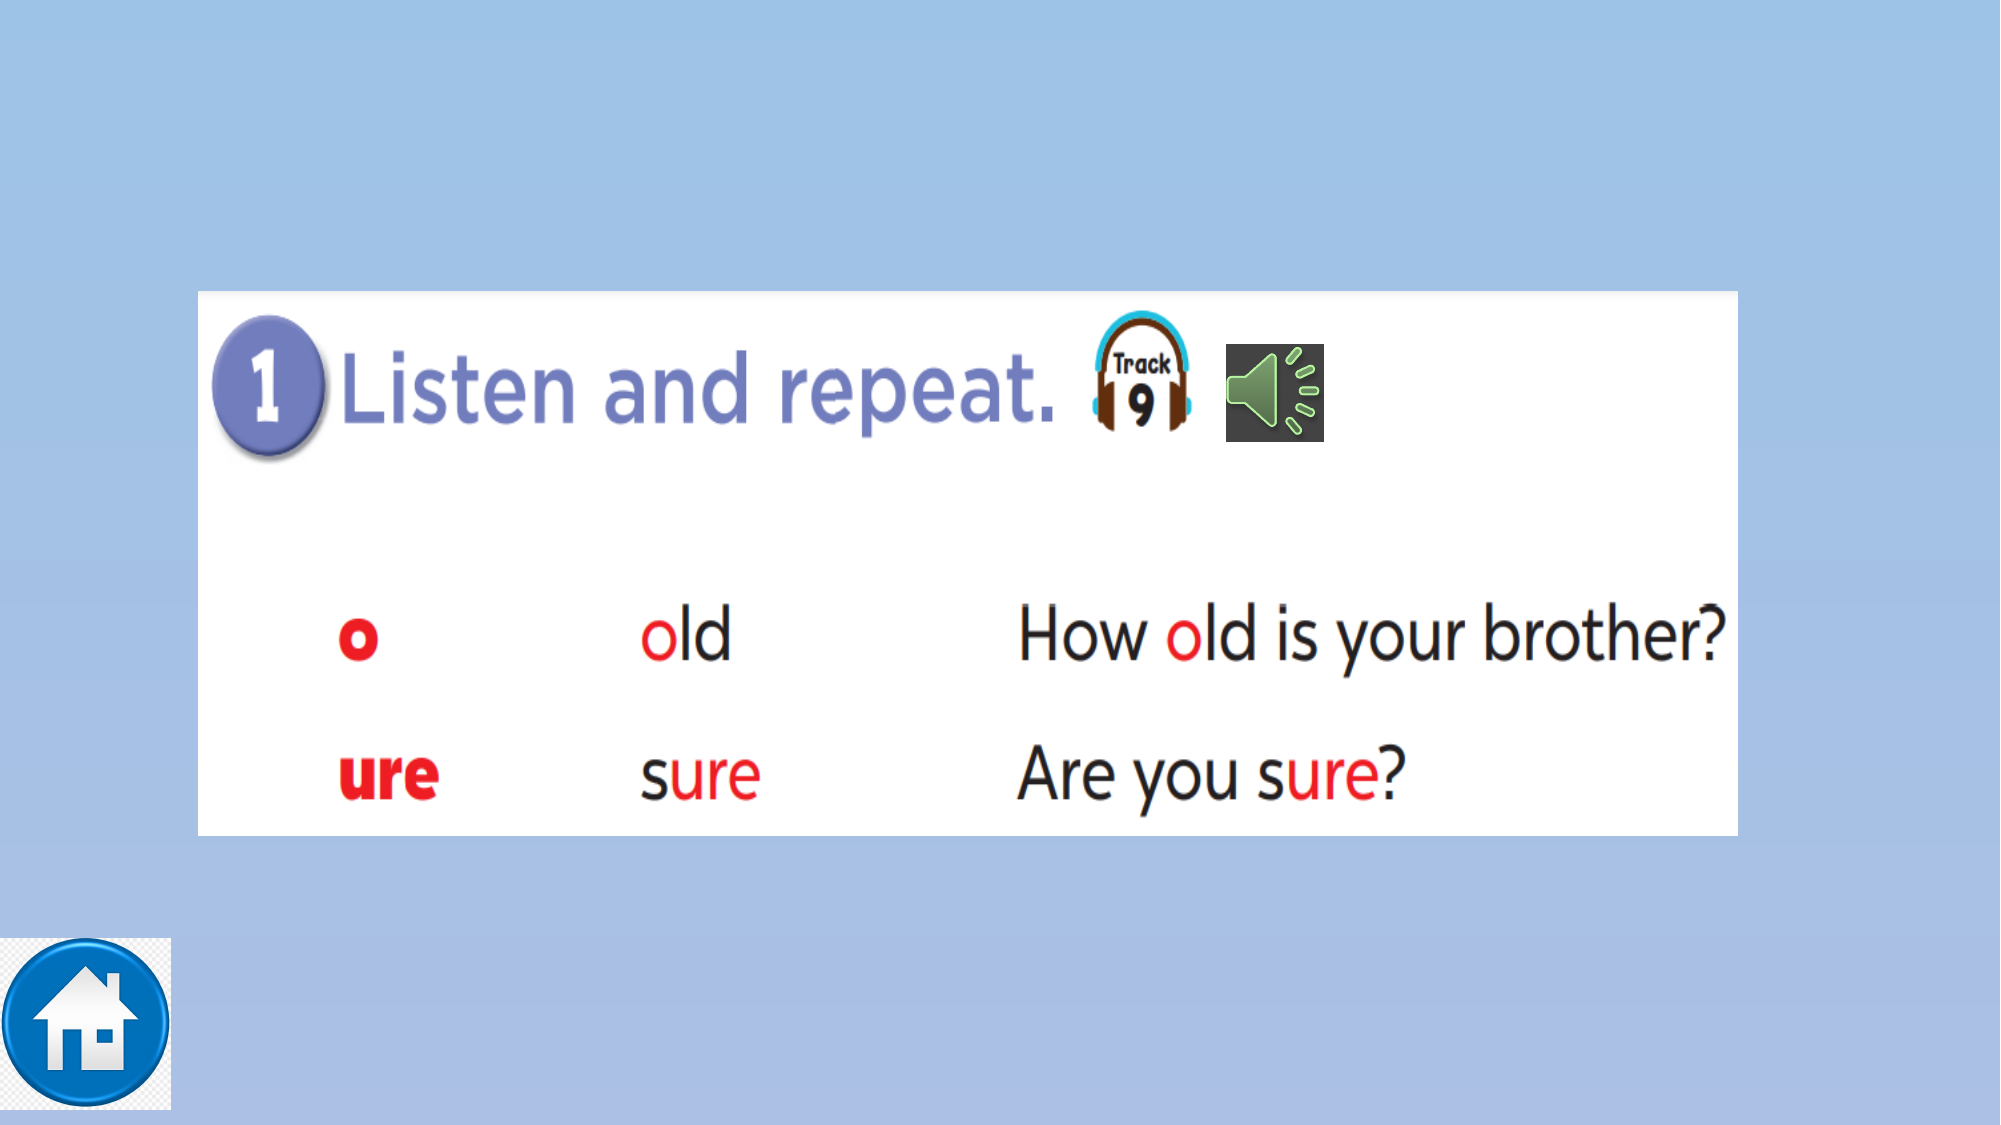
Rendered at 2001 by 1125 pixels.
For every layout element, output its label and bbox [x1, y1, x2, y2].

picture [198, 291, 1738, 836]
picture [0, 938, 171, 1110]
